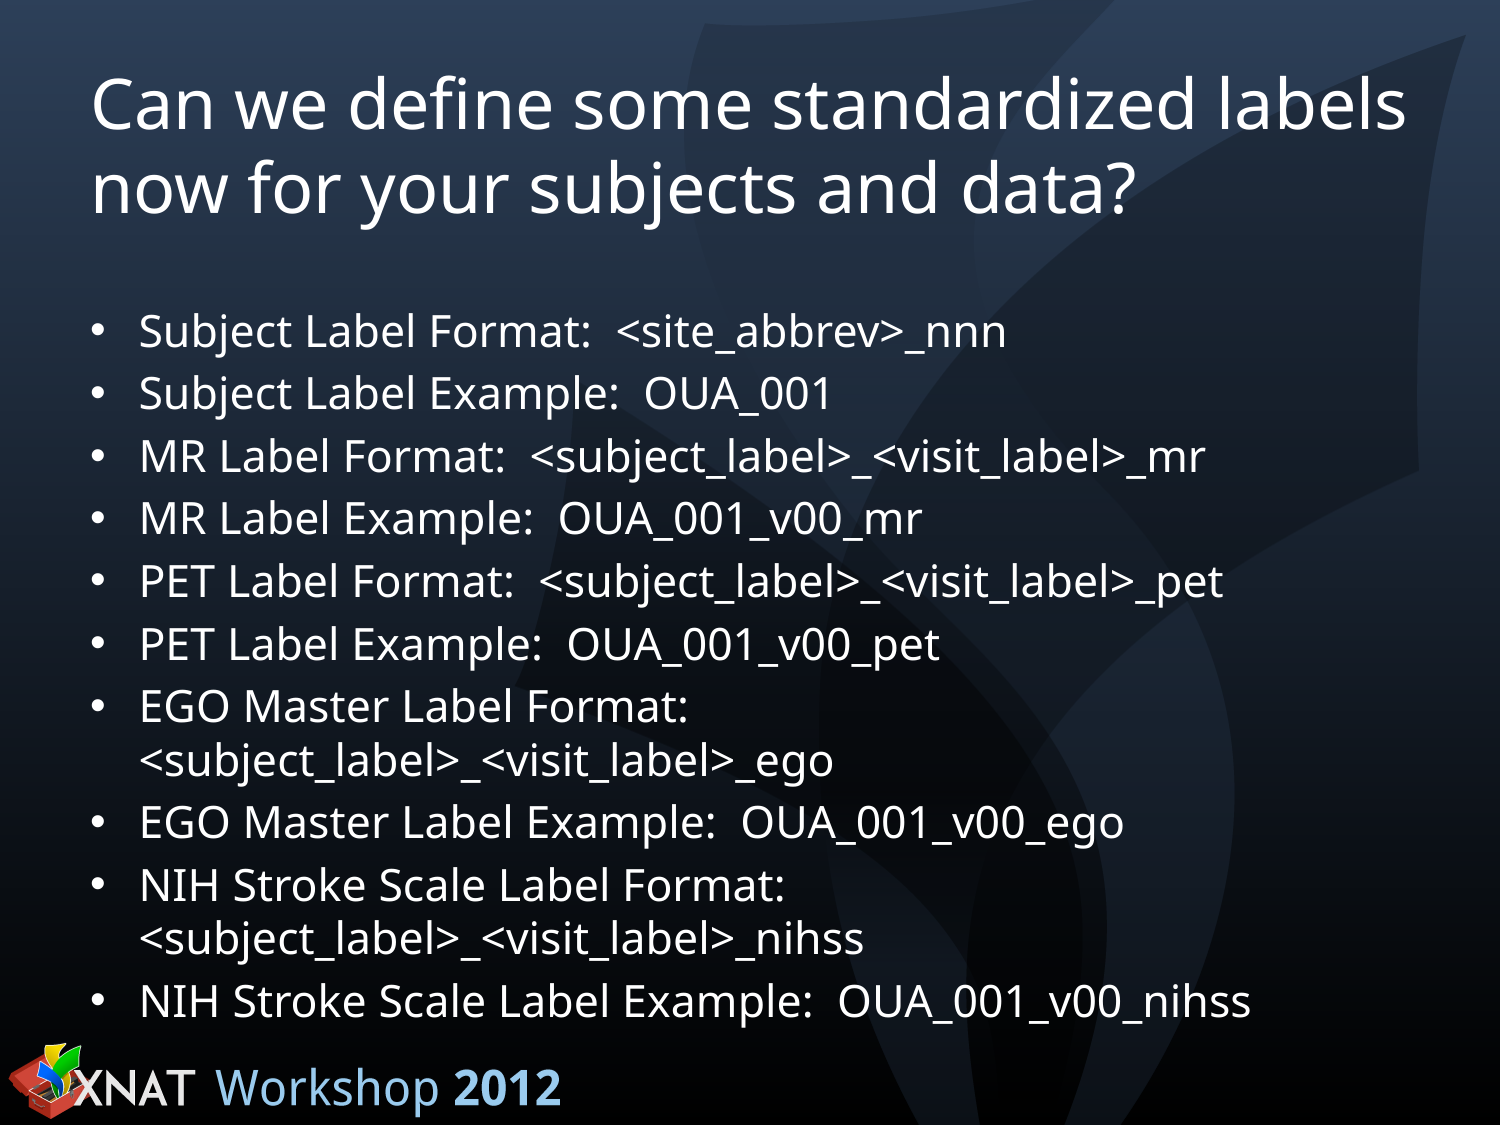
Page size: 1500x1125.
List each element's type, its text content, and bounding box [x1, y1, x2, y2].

title Can we define some standardized labels now for your subjects and data? [75, 50, 1425, 238]
list Subject Label Format: <site_abbrev>_nnn Subject Label Example: OUA_001 MR Label Format: <subject_label>_<visit_label>_mr MR Label Example: OUA_001_v00_mr PET Label Format: <subject_label>_<visit_label>_pet PET Label Example: OUA_001_v00_pet EGO Master Label Format: <subject_label>_<visit_label>_ego EGO Master Label Example: OUA_001_v00_ego NIH Stroke Scale Label Format: <subject_label>_<visit_label>_nihss NIH Stroke Scale Label Example: OUA_001_v00_nihss [75, 295, 1425, 1038]
picture [0, 0, 1500, 1125]
